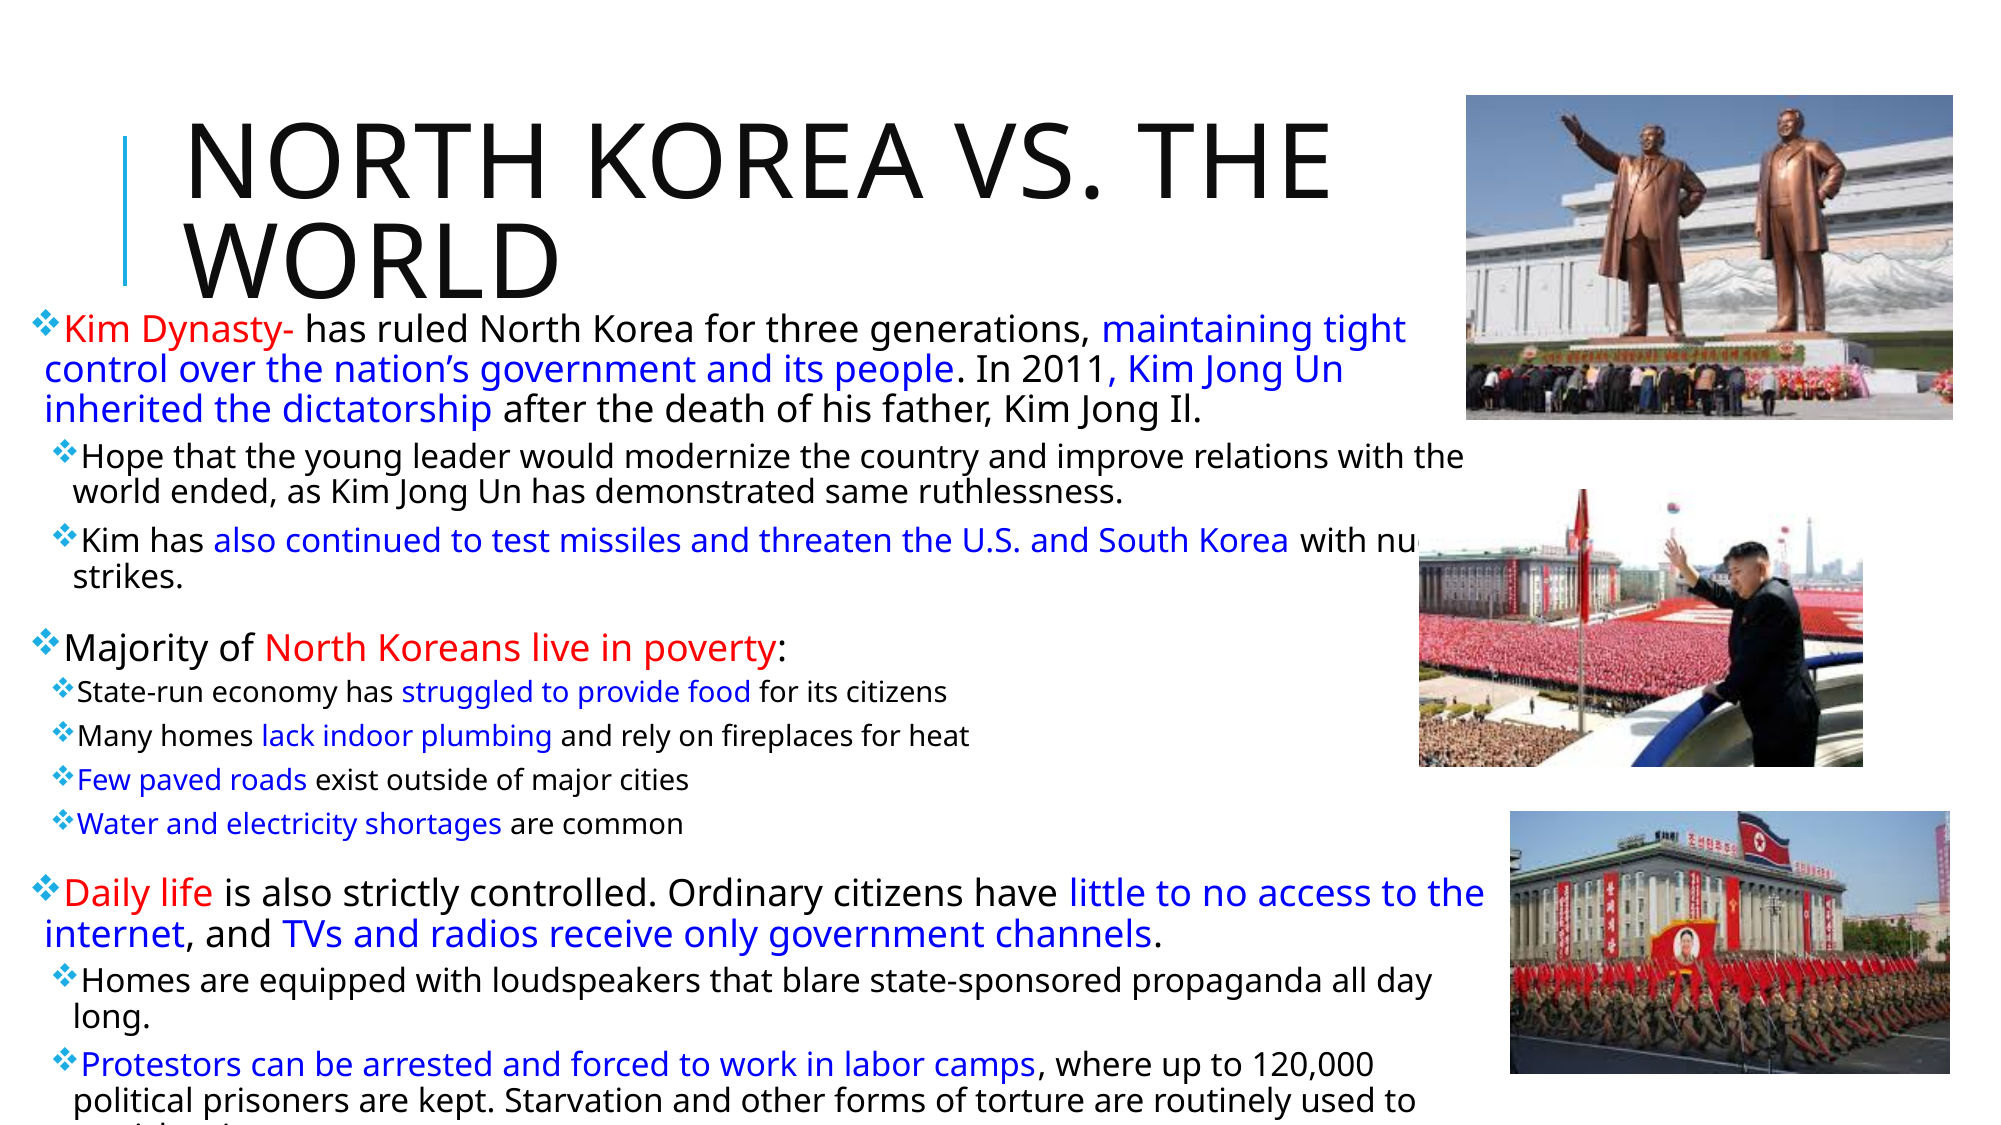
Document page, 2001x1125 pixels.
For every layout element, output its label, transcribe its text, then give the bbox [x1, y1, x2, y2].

picture [1510, 810, 1951, 1074]
title North Korea vs. the World [168, 96, 1461, 302]
picture [1418, 489, 1864, 767]
list Kim Dynasty- has ruled North Korea for three generations, maintaining tight control over the nation’s government and its people. In 2011, Kim Jong Un inherited the dictatorship after the death of his father, Kim Jong Il. Hope that the young leader would modernize the country and improve relations with the world ended, as Kim Jong Un has demonstrated same ruthlessness. Kim has also continued to test missiles and threaten the U.S. and South Korea with nuclear strikes. Majority of North Koreans live in poverty: State-run economy has struggled to provide food for its citizens Many homes lack indoor plumbing and rely on fireplaces for heat Few paved roads exist outside of major cities Water and electricity shortages are common Daily life is also strictly controlled. Ordinary citizens have little to no access to the internet, and TVs and radios receive only government channels. Homes are equipped with loudspeakers that blare state-sponsored propaganda all day long. Protestors can be arrested and forced to work in labor camps, where up to 120,000 political prisoners are kept. Starvation and other forms of torture are routinely used to punish prisoners. [21, 302, 1511, 1094]
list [1466, 95, 1953, 420]
